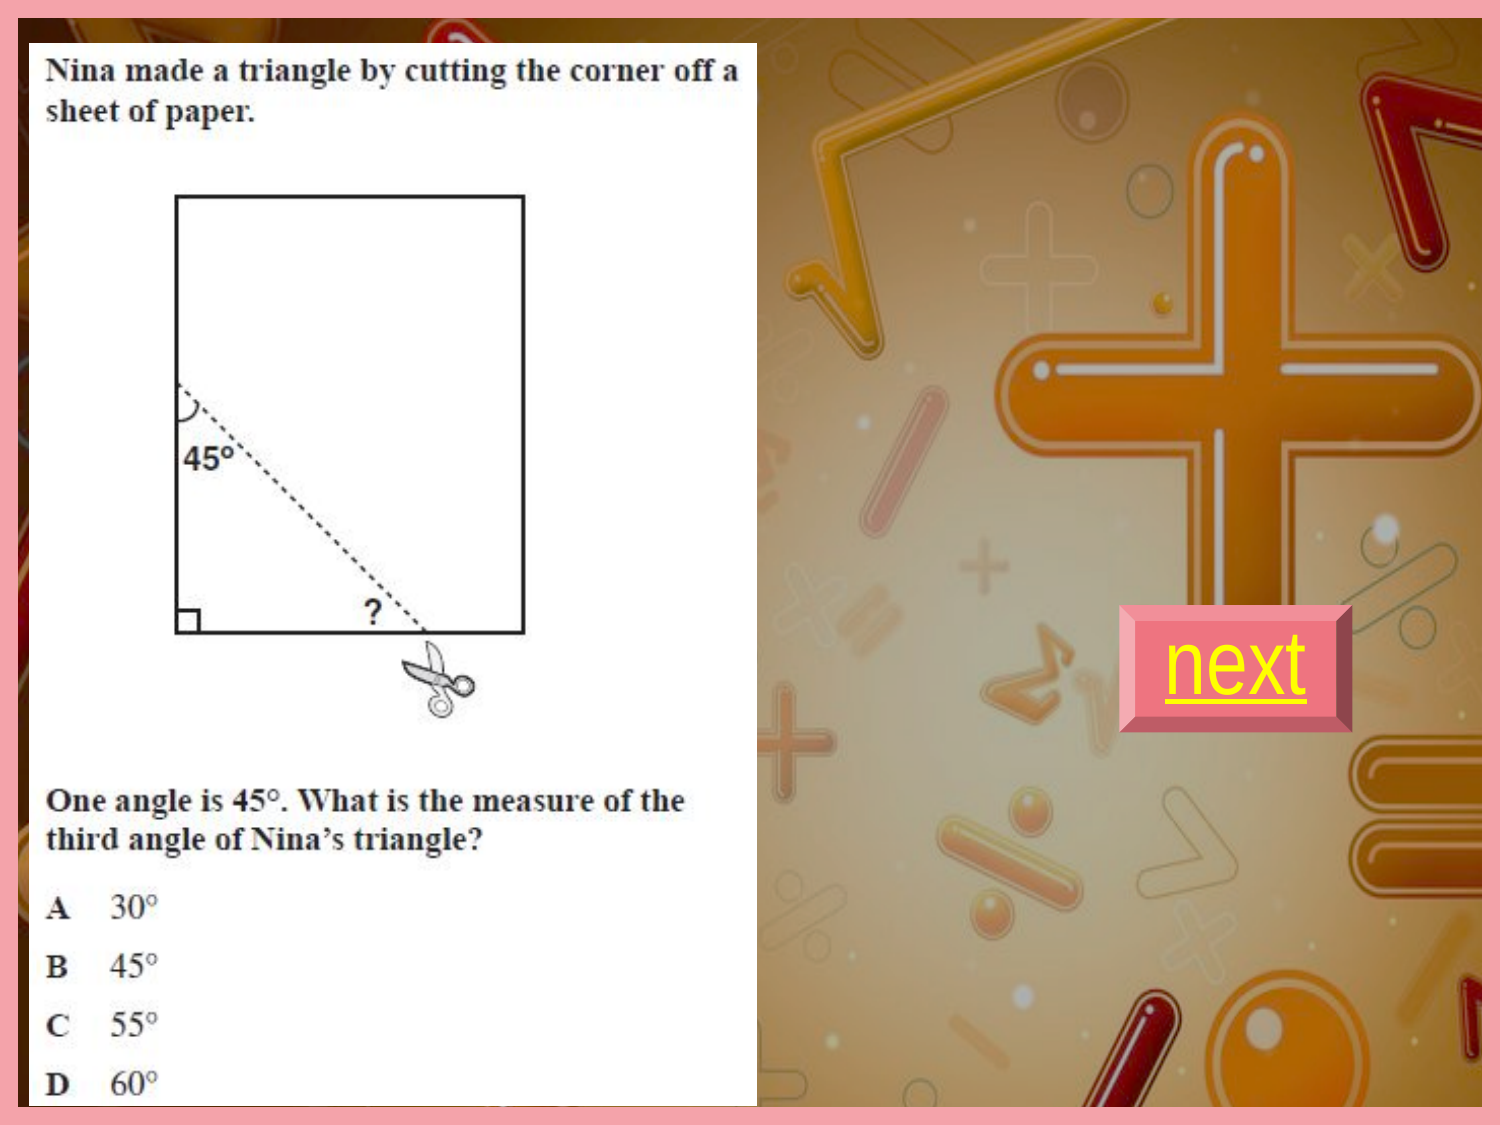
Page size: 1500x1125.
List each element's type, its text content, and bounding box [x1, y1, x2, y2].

text_box next [1119, 605, 1353, 733]
list 2 x 2 [0, 0, 1500, 1125]
picture [29, 43, 757, 1106]
